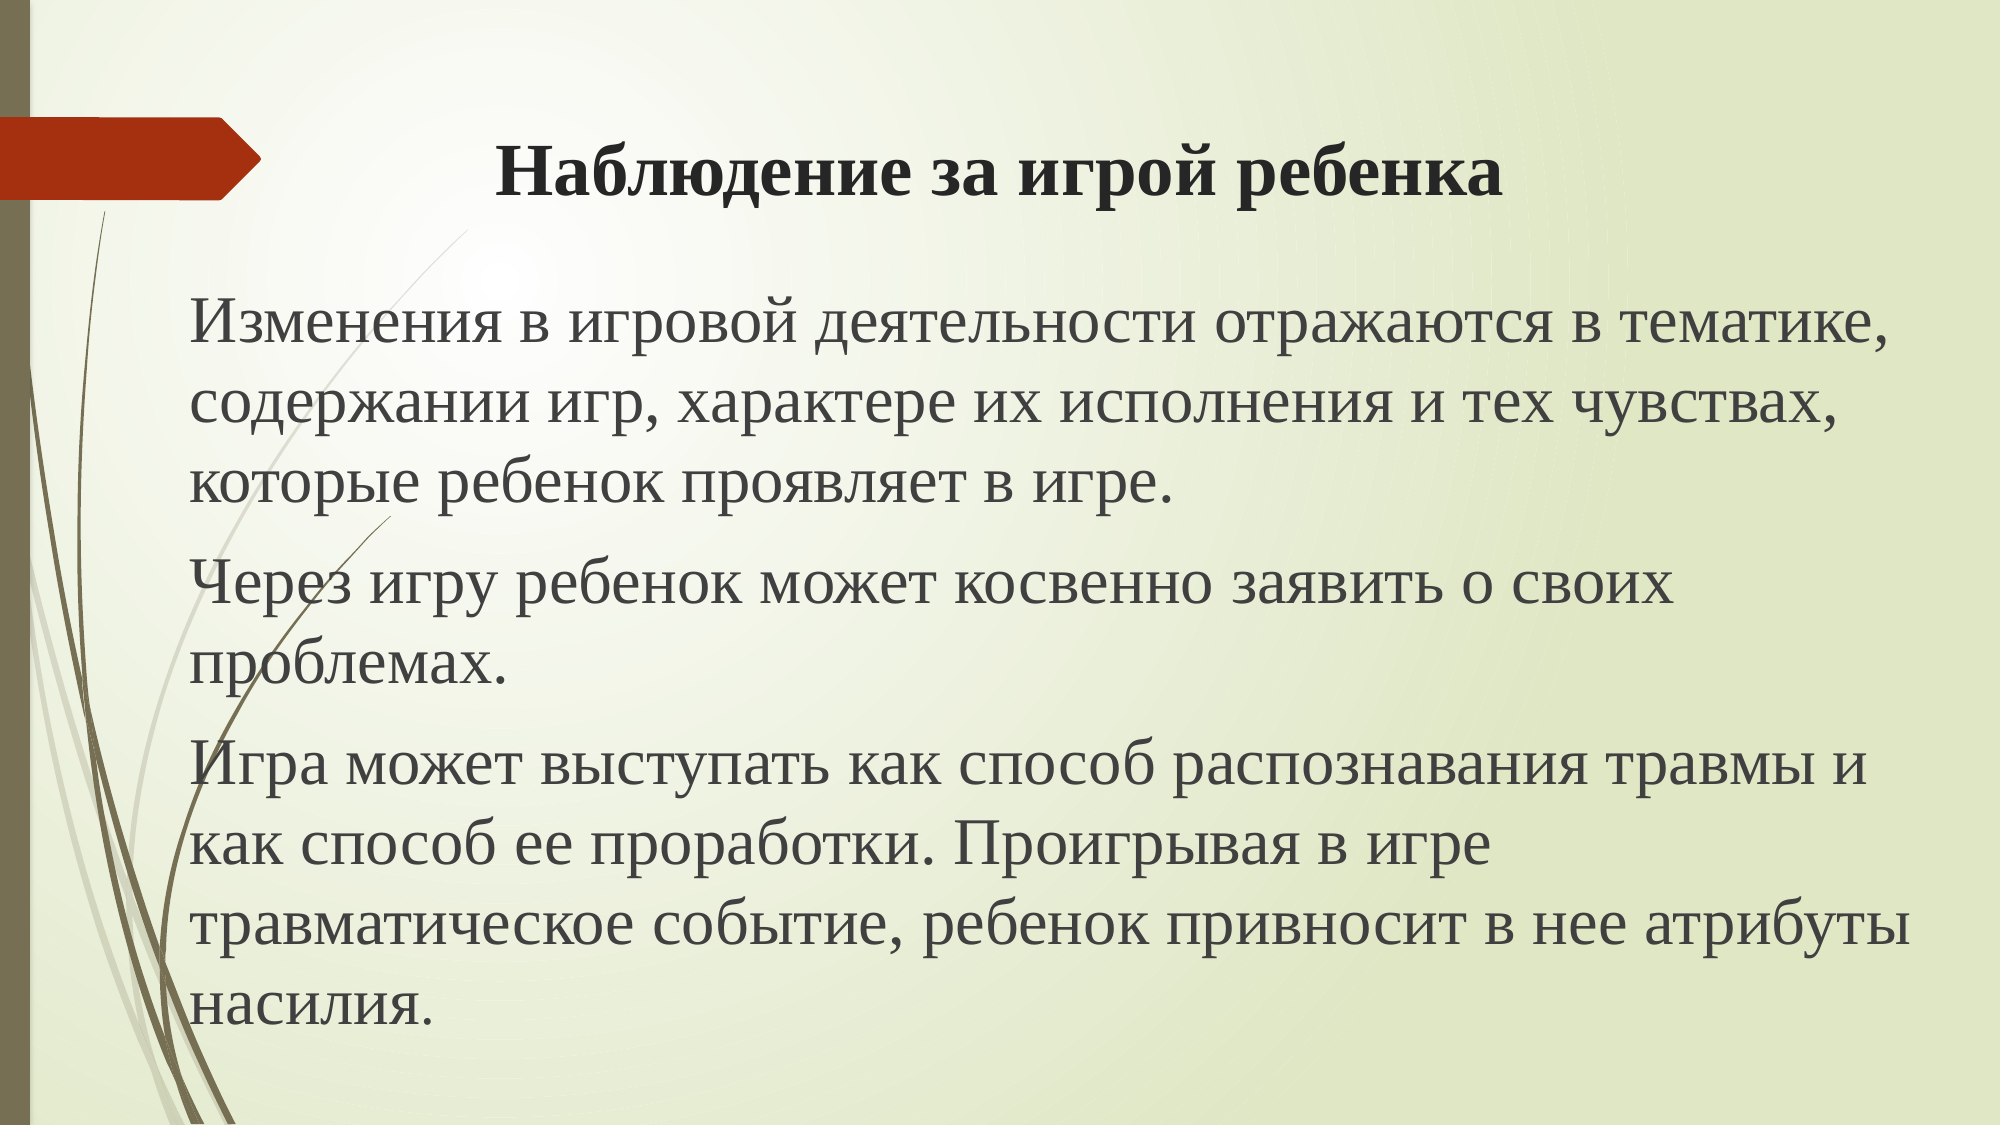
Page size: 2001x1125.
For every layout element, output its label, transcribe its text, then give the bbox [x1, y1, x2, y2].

title Наблюдение за игрой ребенка [174, 113, 1825, 241]
list Изменения в игровой деятельности отражаются в тематике, содержании игр, характере их исполнения и тех чувствах, которые ребенок проявляет в игре. Через игру ребенок может косвенно заявить о своих проблемах. Игра может выступать как способ распознавания травмы и как способ ее проработки. Проигрывая в игре травматическое событие, ребенок привносит в нее атрибуты насилия. [174, 268, 1945, 1083]
